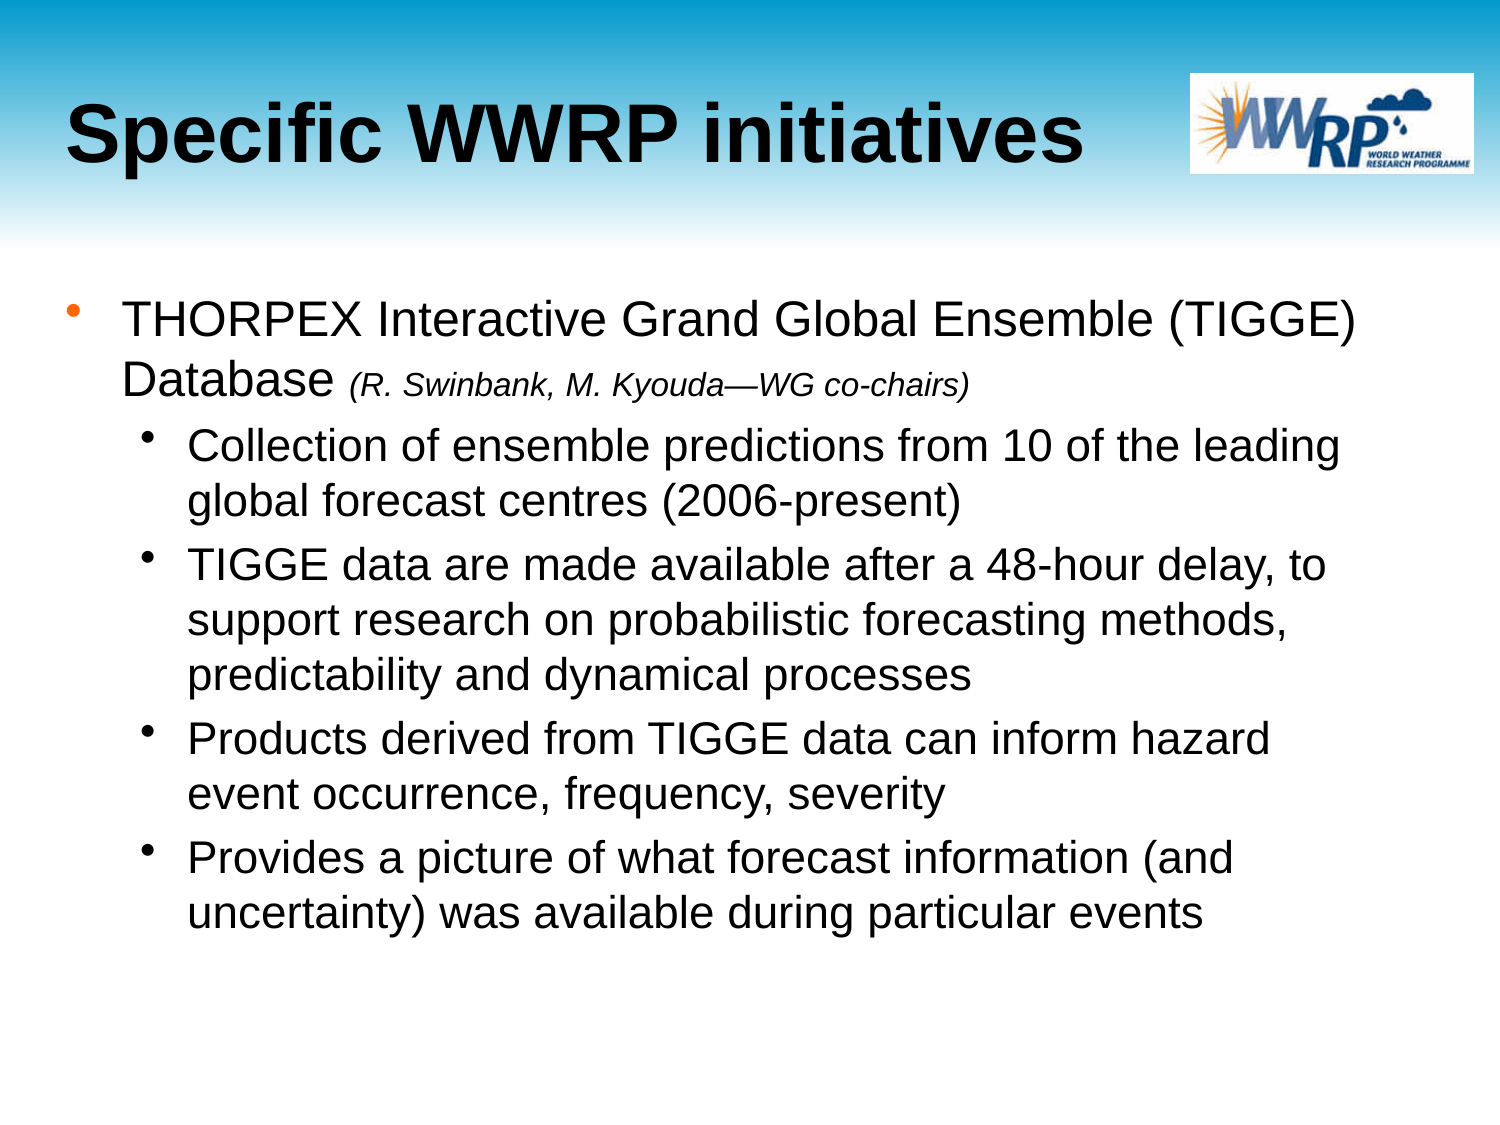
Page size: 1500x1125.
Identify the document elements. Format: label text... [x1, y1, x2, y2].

title Specific WWRP initiatives [50, 62, 1463, 220]
list THORPEX Interactive Grand Global Ensemble (TIGGE) Database (R. Swinbank, M. Kyouda—WG co-chairs) Collection of ensemble predictions from 10 of the leading global forecast centres (2006-present) TIGGE data are made available after a 48-hour delay, to support research on probabilistic forecasting methods, predictability and dynamical processes Products derived from TIGGE data can inform hazard event occurrence, frequency, severity Provides a picture of what forecast information (and uncertainty) was available during particular events [50, 278, 1388, 954]
picture [1189, 73, 1474, 174]
